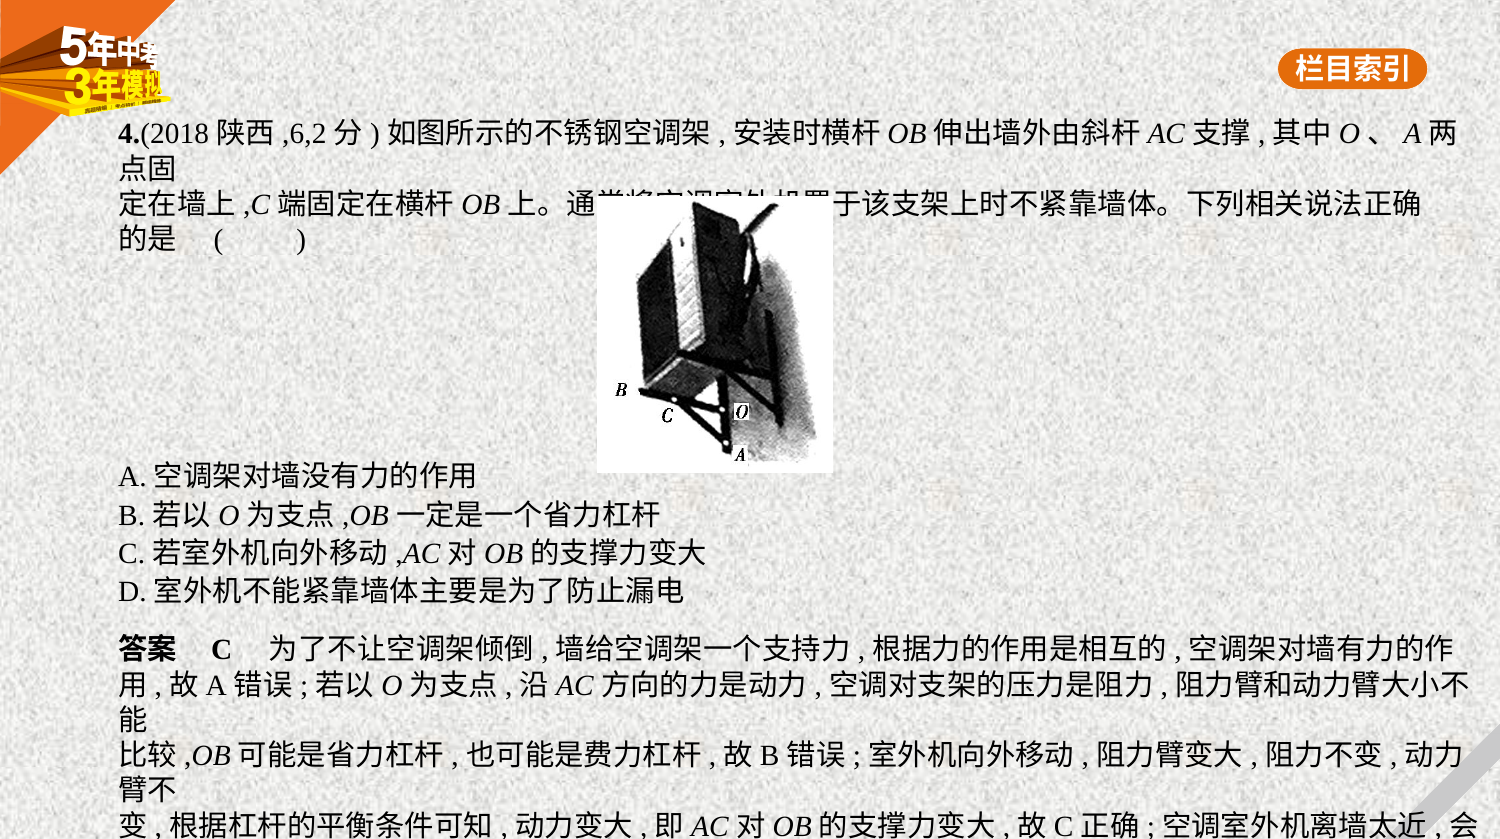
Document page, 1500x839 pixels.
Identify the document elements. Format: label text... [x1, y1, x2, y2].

text_box 答案 C 为了不让空调架倾倒,墙给空调架一个支持力,根据力的作用是相互的,空调架对墙有力的作 用,故A错误;若以O为支点,沿AC方向的力是动力,空调对支架的压力是阻力,阻力臂和动力臂大小不能 比较,OB可能是省力杠杆,也可能是费力杠杆,故B错误;室外机向外移动,阻力臂变大,阻力不变,动力臂不 变,根据杠杆的平衡条件可知,动力变大,即AC对OB的支撑力变大,故C正确;空调室外机离墙太近,会影响 空调的通风散热,故D错误。 [118, 630, 1483, 839]
text_box 4.(2018陕西,6,2分)如图所示的不锈钢空调架,安装时横杆OB伸出墙外由斜杆AC支撑,其中O、A两点固 定在墙上,C端固定在横杆OB上。通常将空调室外机置于该支架上时不紧靠墙体。下列相关说法正确 的是 ( ) [118, 114, 1483, 256]
text_box A.空调架对墙没有力的作用 B.若以O为支点,OB一定是一个省力杠杆 C.若室外机向外移动,AC对OB的支撑力变大 D.室外机不能紧靠墙体主要是为了防止漏电 [118, 457, 1483, 608]
picture [0, 0, 1500, 839]
